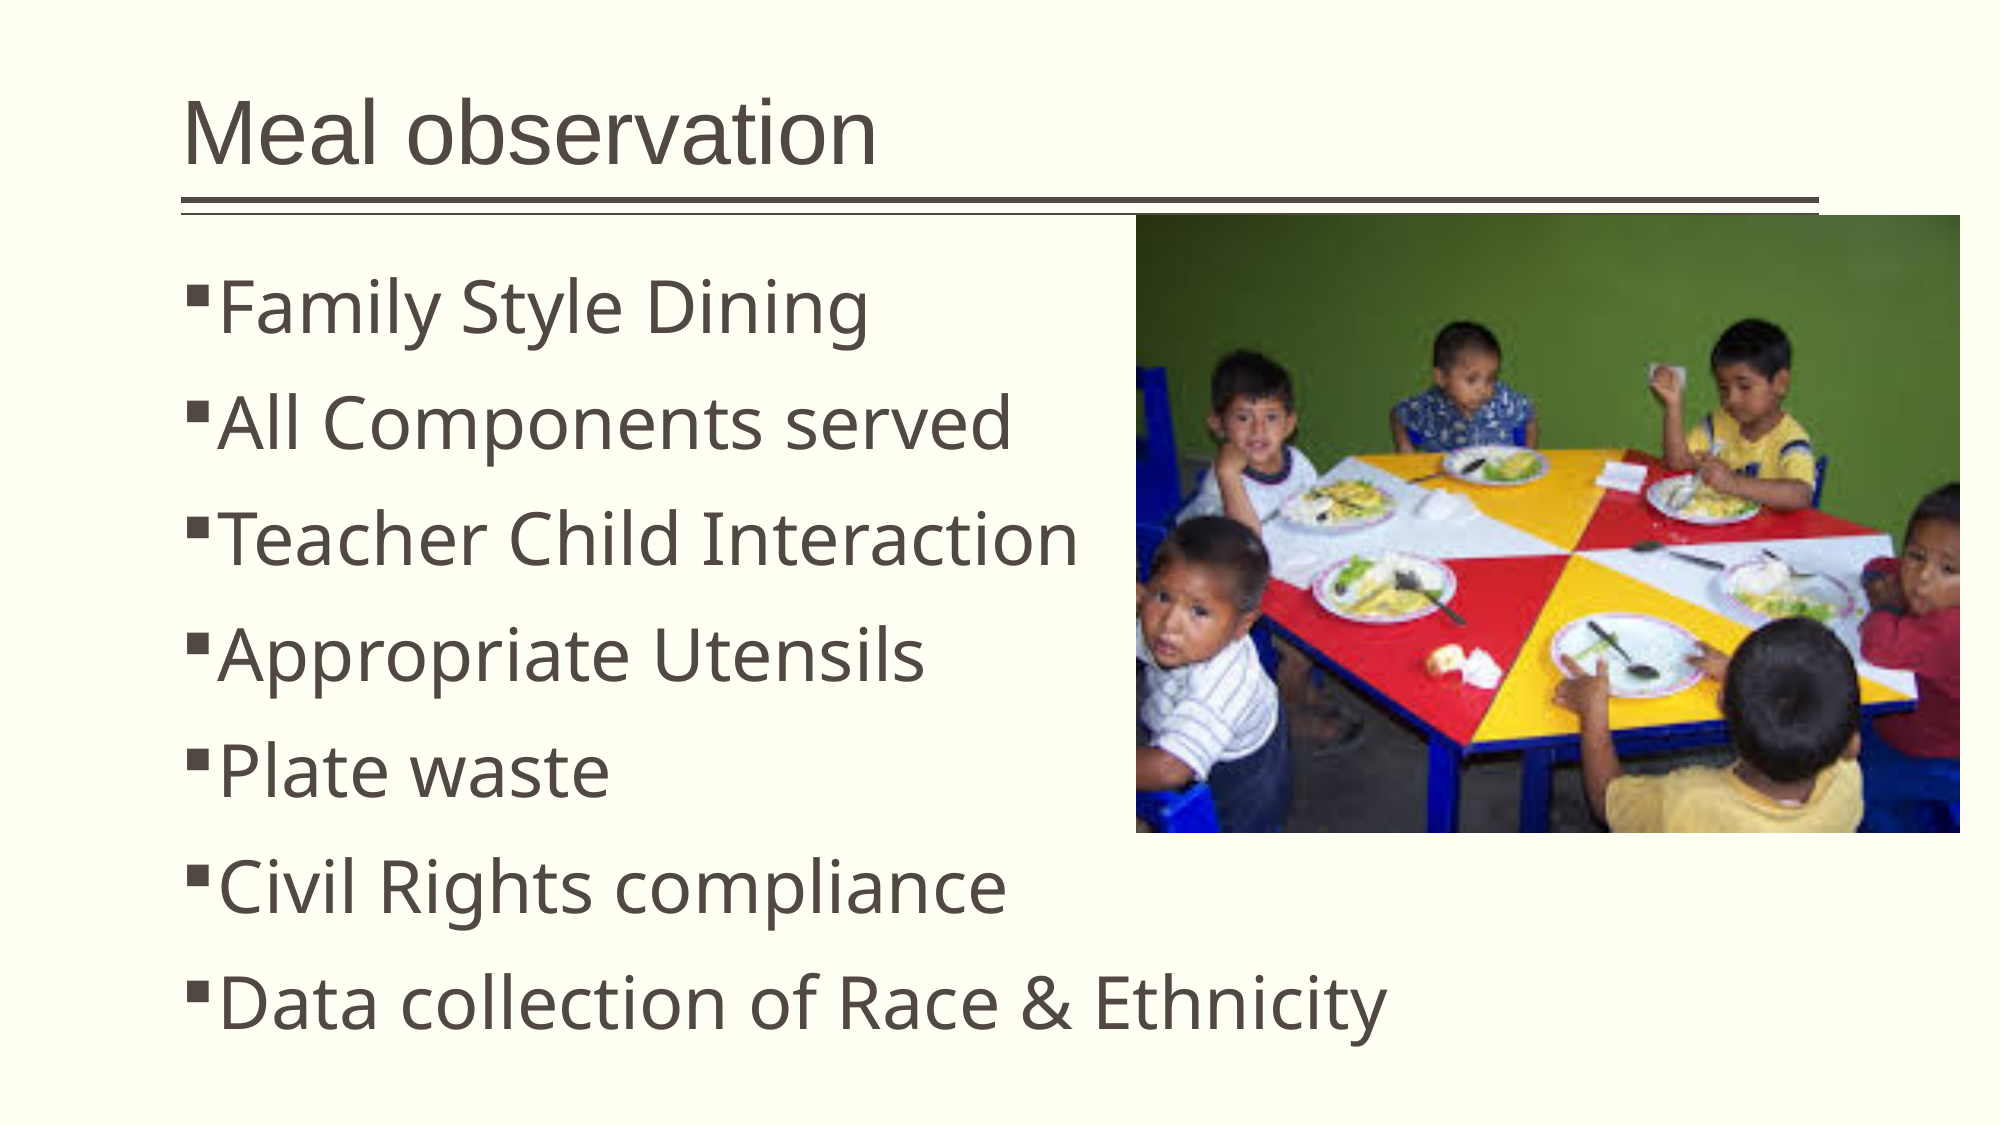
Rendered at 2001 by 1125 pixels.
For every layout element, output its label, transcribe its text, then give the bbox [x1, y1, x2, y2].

picture [1136, 215, 1960, 833]
list Family Style Dining All Components served Teacher Child Interaction Appropriate Utensils Plate waste Civil Rights compliance Data collection of Race & Ethnicity [181, 262, 1819, 1058]
title Meal observation [181, 12, 1819, 193]
